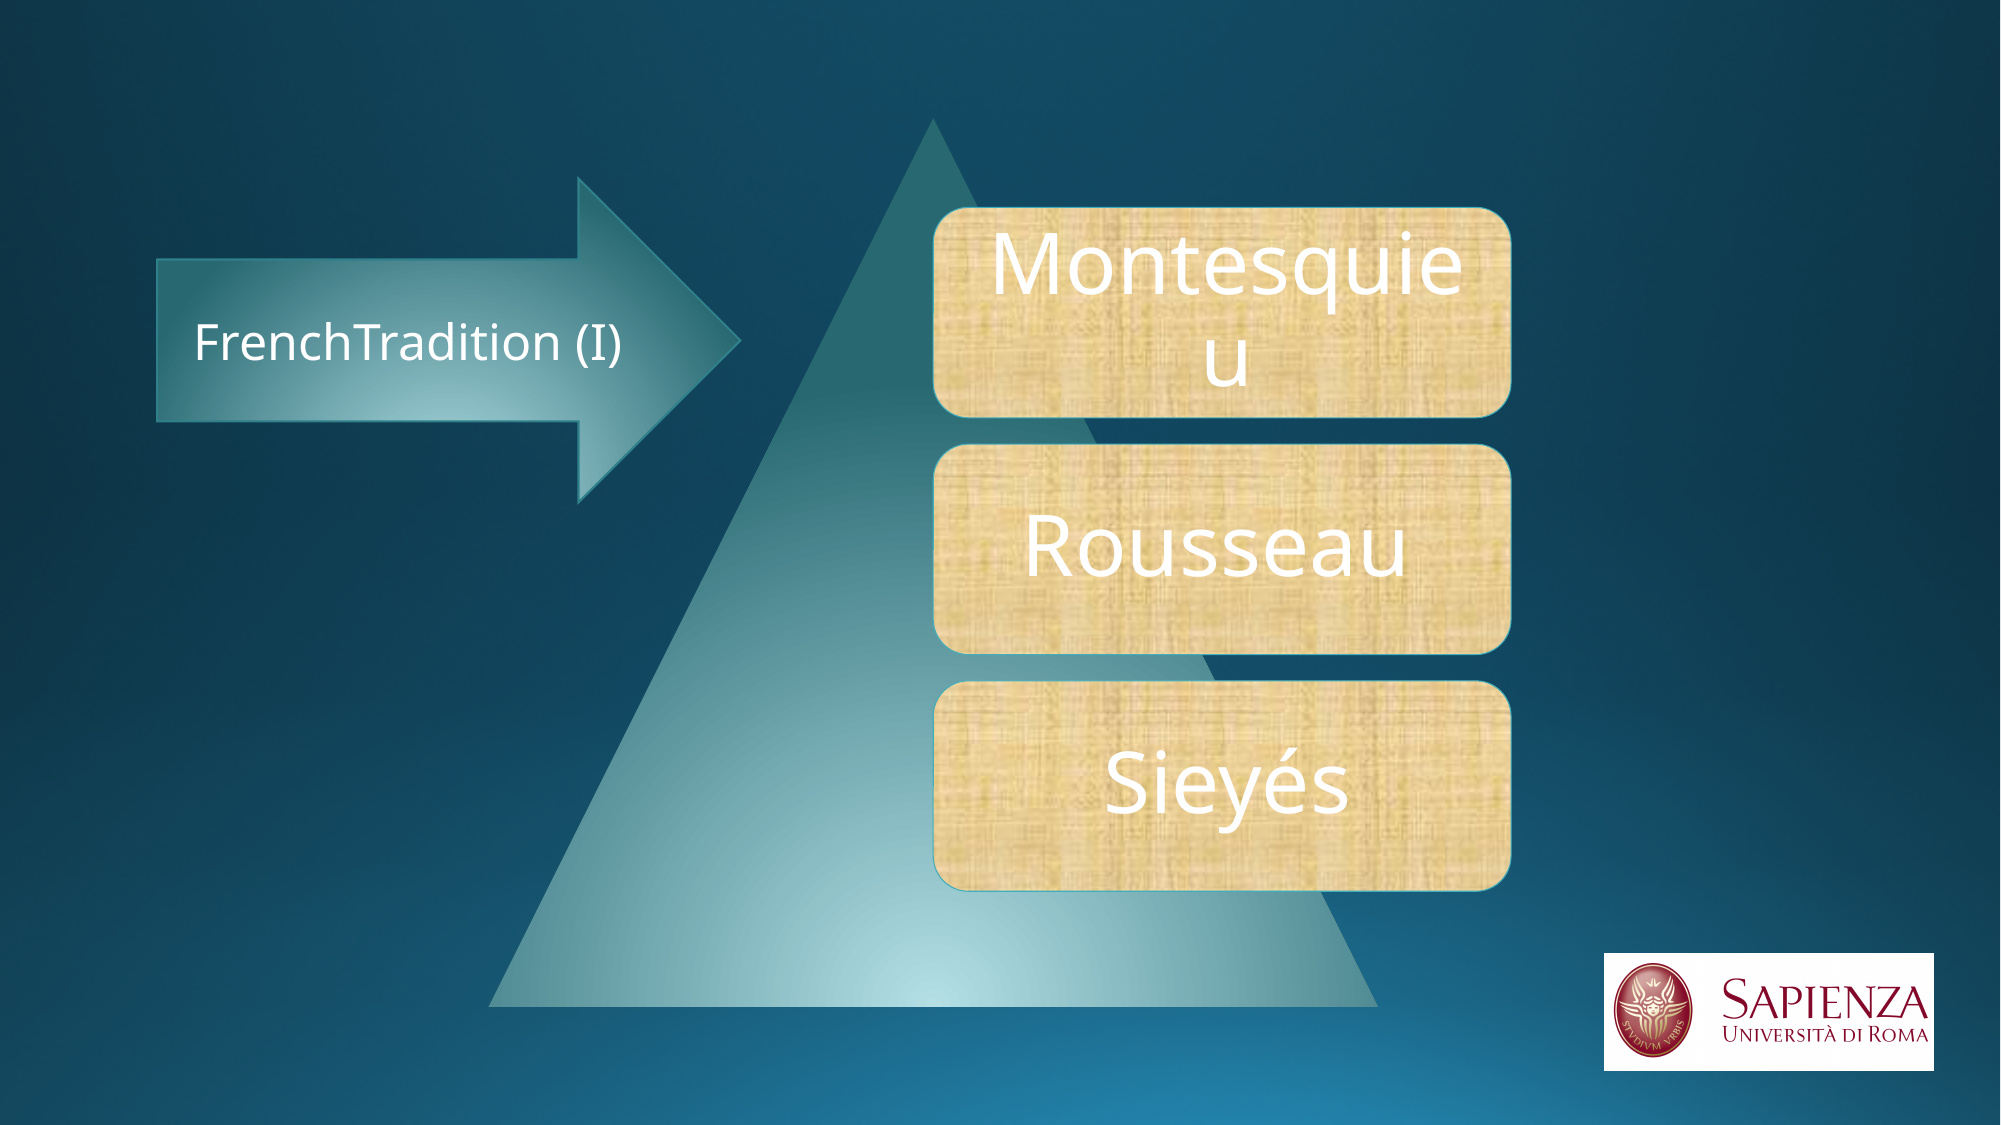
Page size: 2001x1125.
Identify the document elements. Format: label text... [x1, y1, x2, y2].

text_box FrenchTradition (I) [156, 258, 333, 423]
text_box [333, 117, 1667, 1007]
picture [0, 0, 2001, 1125]
